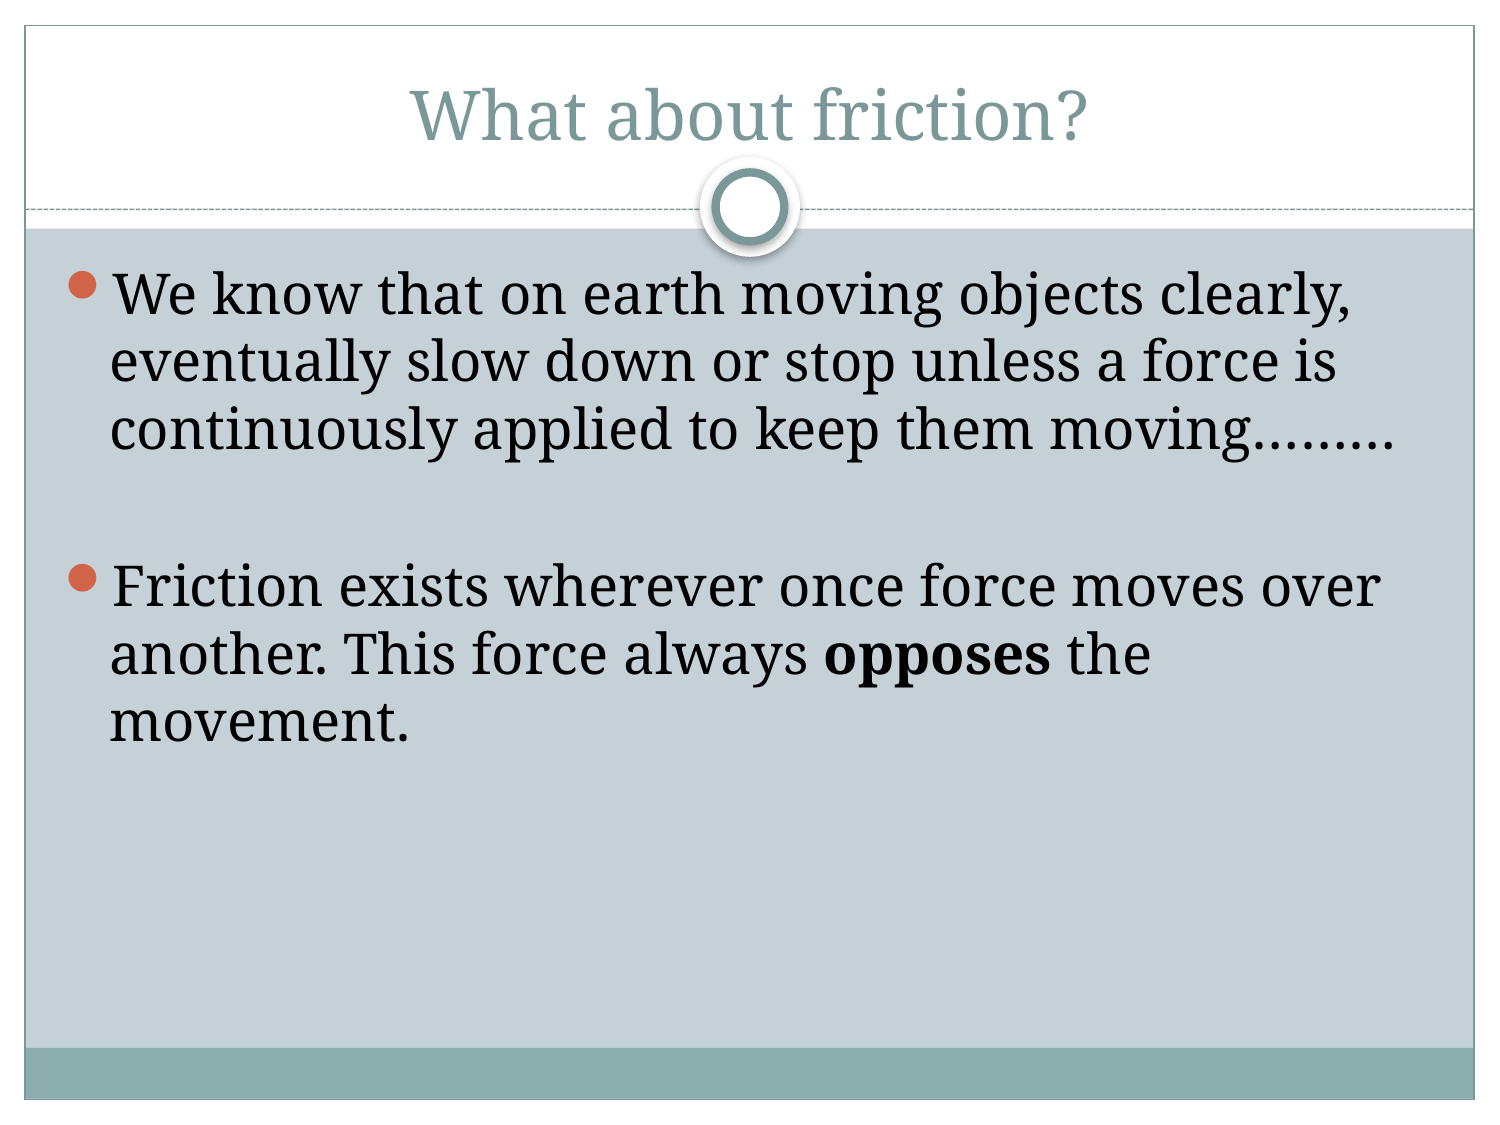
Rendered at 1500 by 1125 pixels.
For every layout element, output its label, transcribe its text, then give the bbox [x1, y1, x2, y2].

title What about friction? [49, 37, 1450, 163]
list We know that on earth moving objects clearly, eventually slow down or stop unless a force is continuously applied to keep them moving……… Friction exists wherever once force moves over another. This force always opposes the movement. [49, 250, 1445, 1001]
